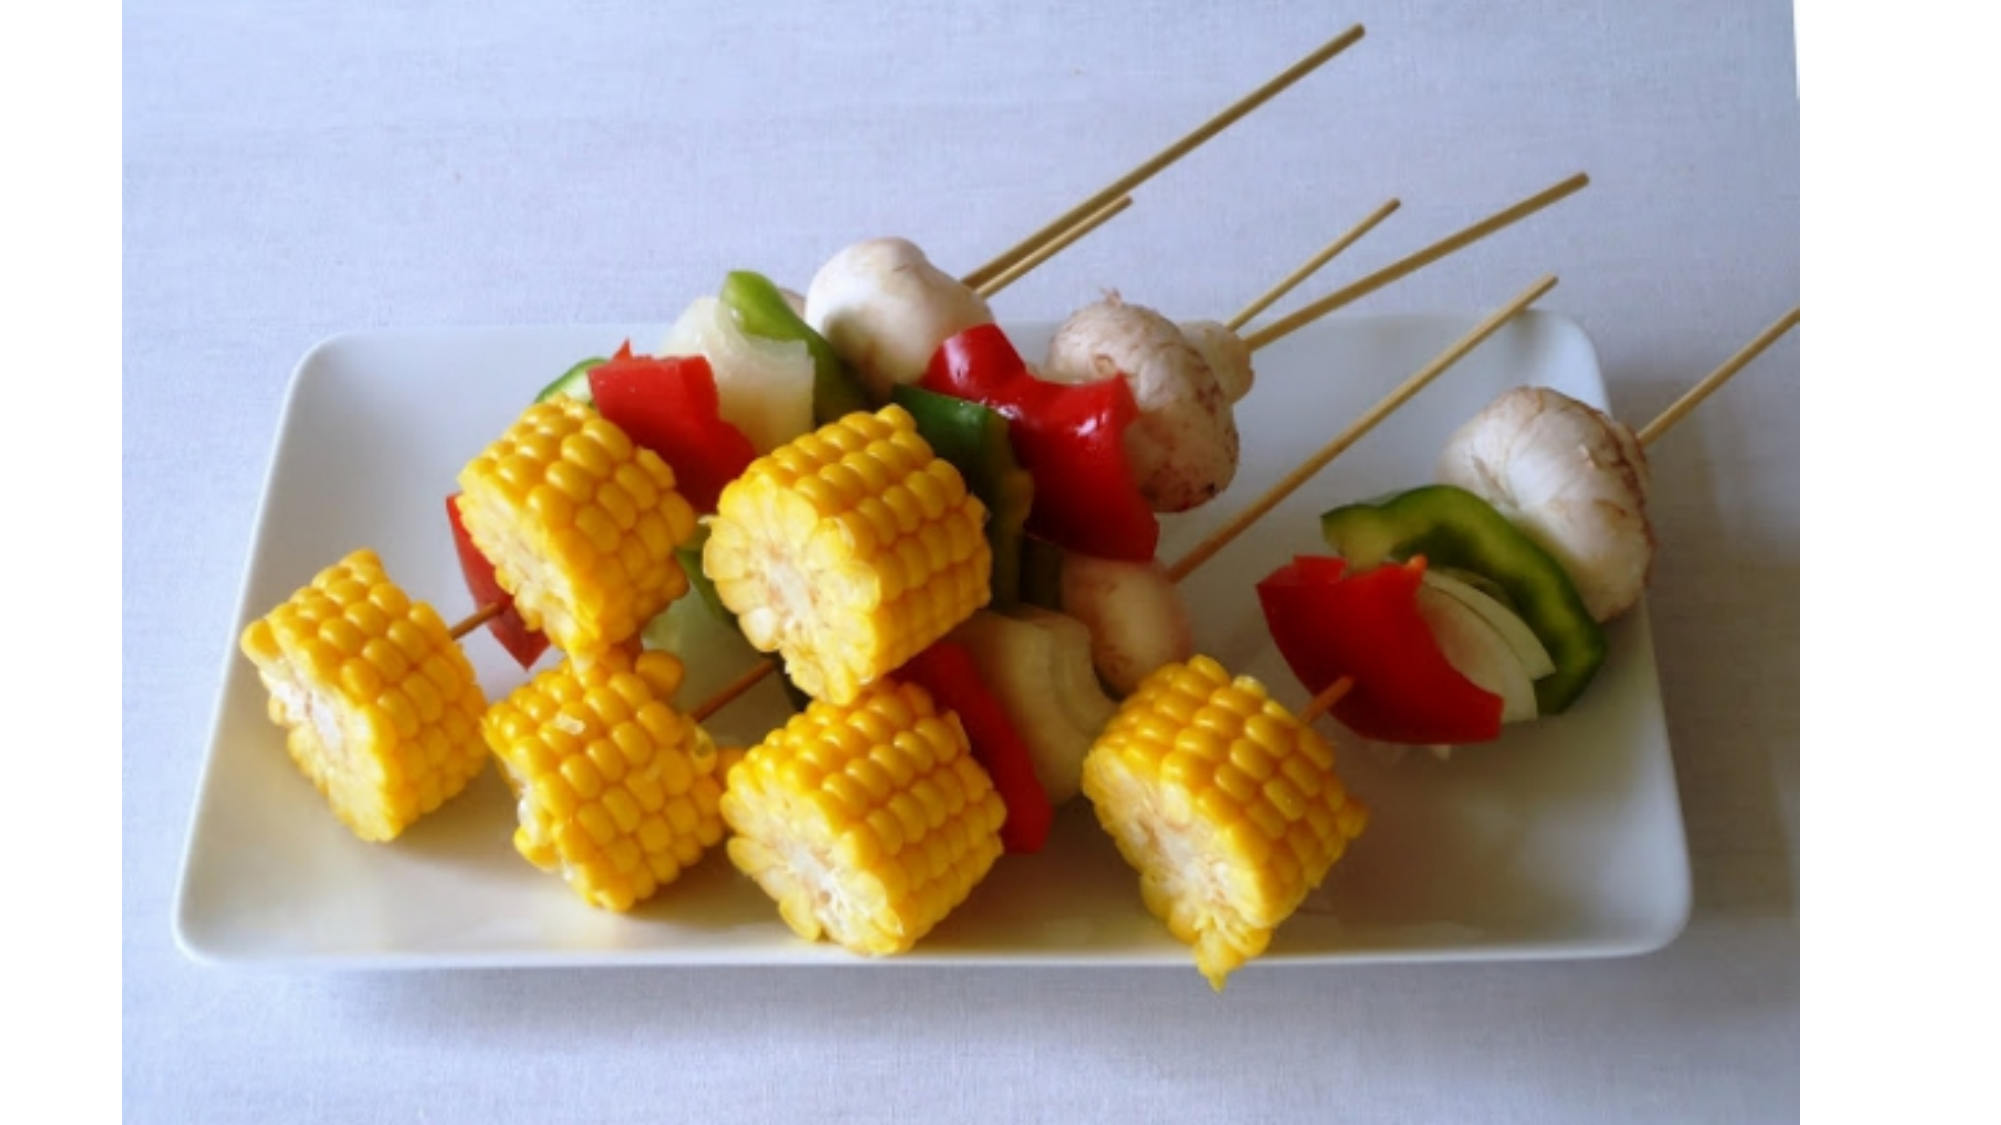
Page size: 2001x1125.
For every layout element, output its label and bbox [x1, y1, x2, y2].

picture [122, 0, 1800, 1125]
